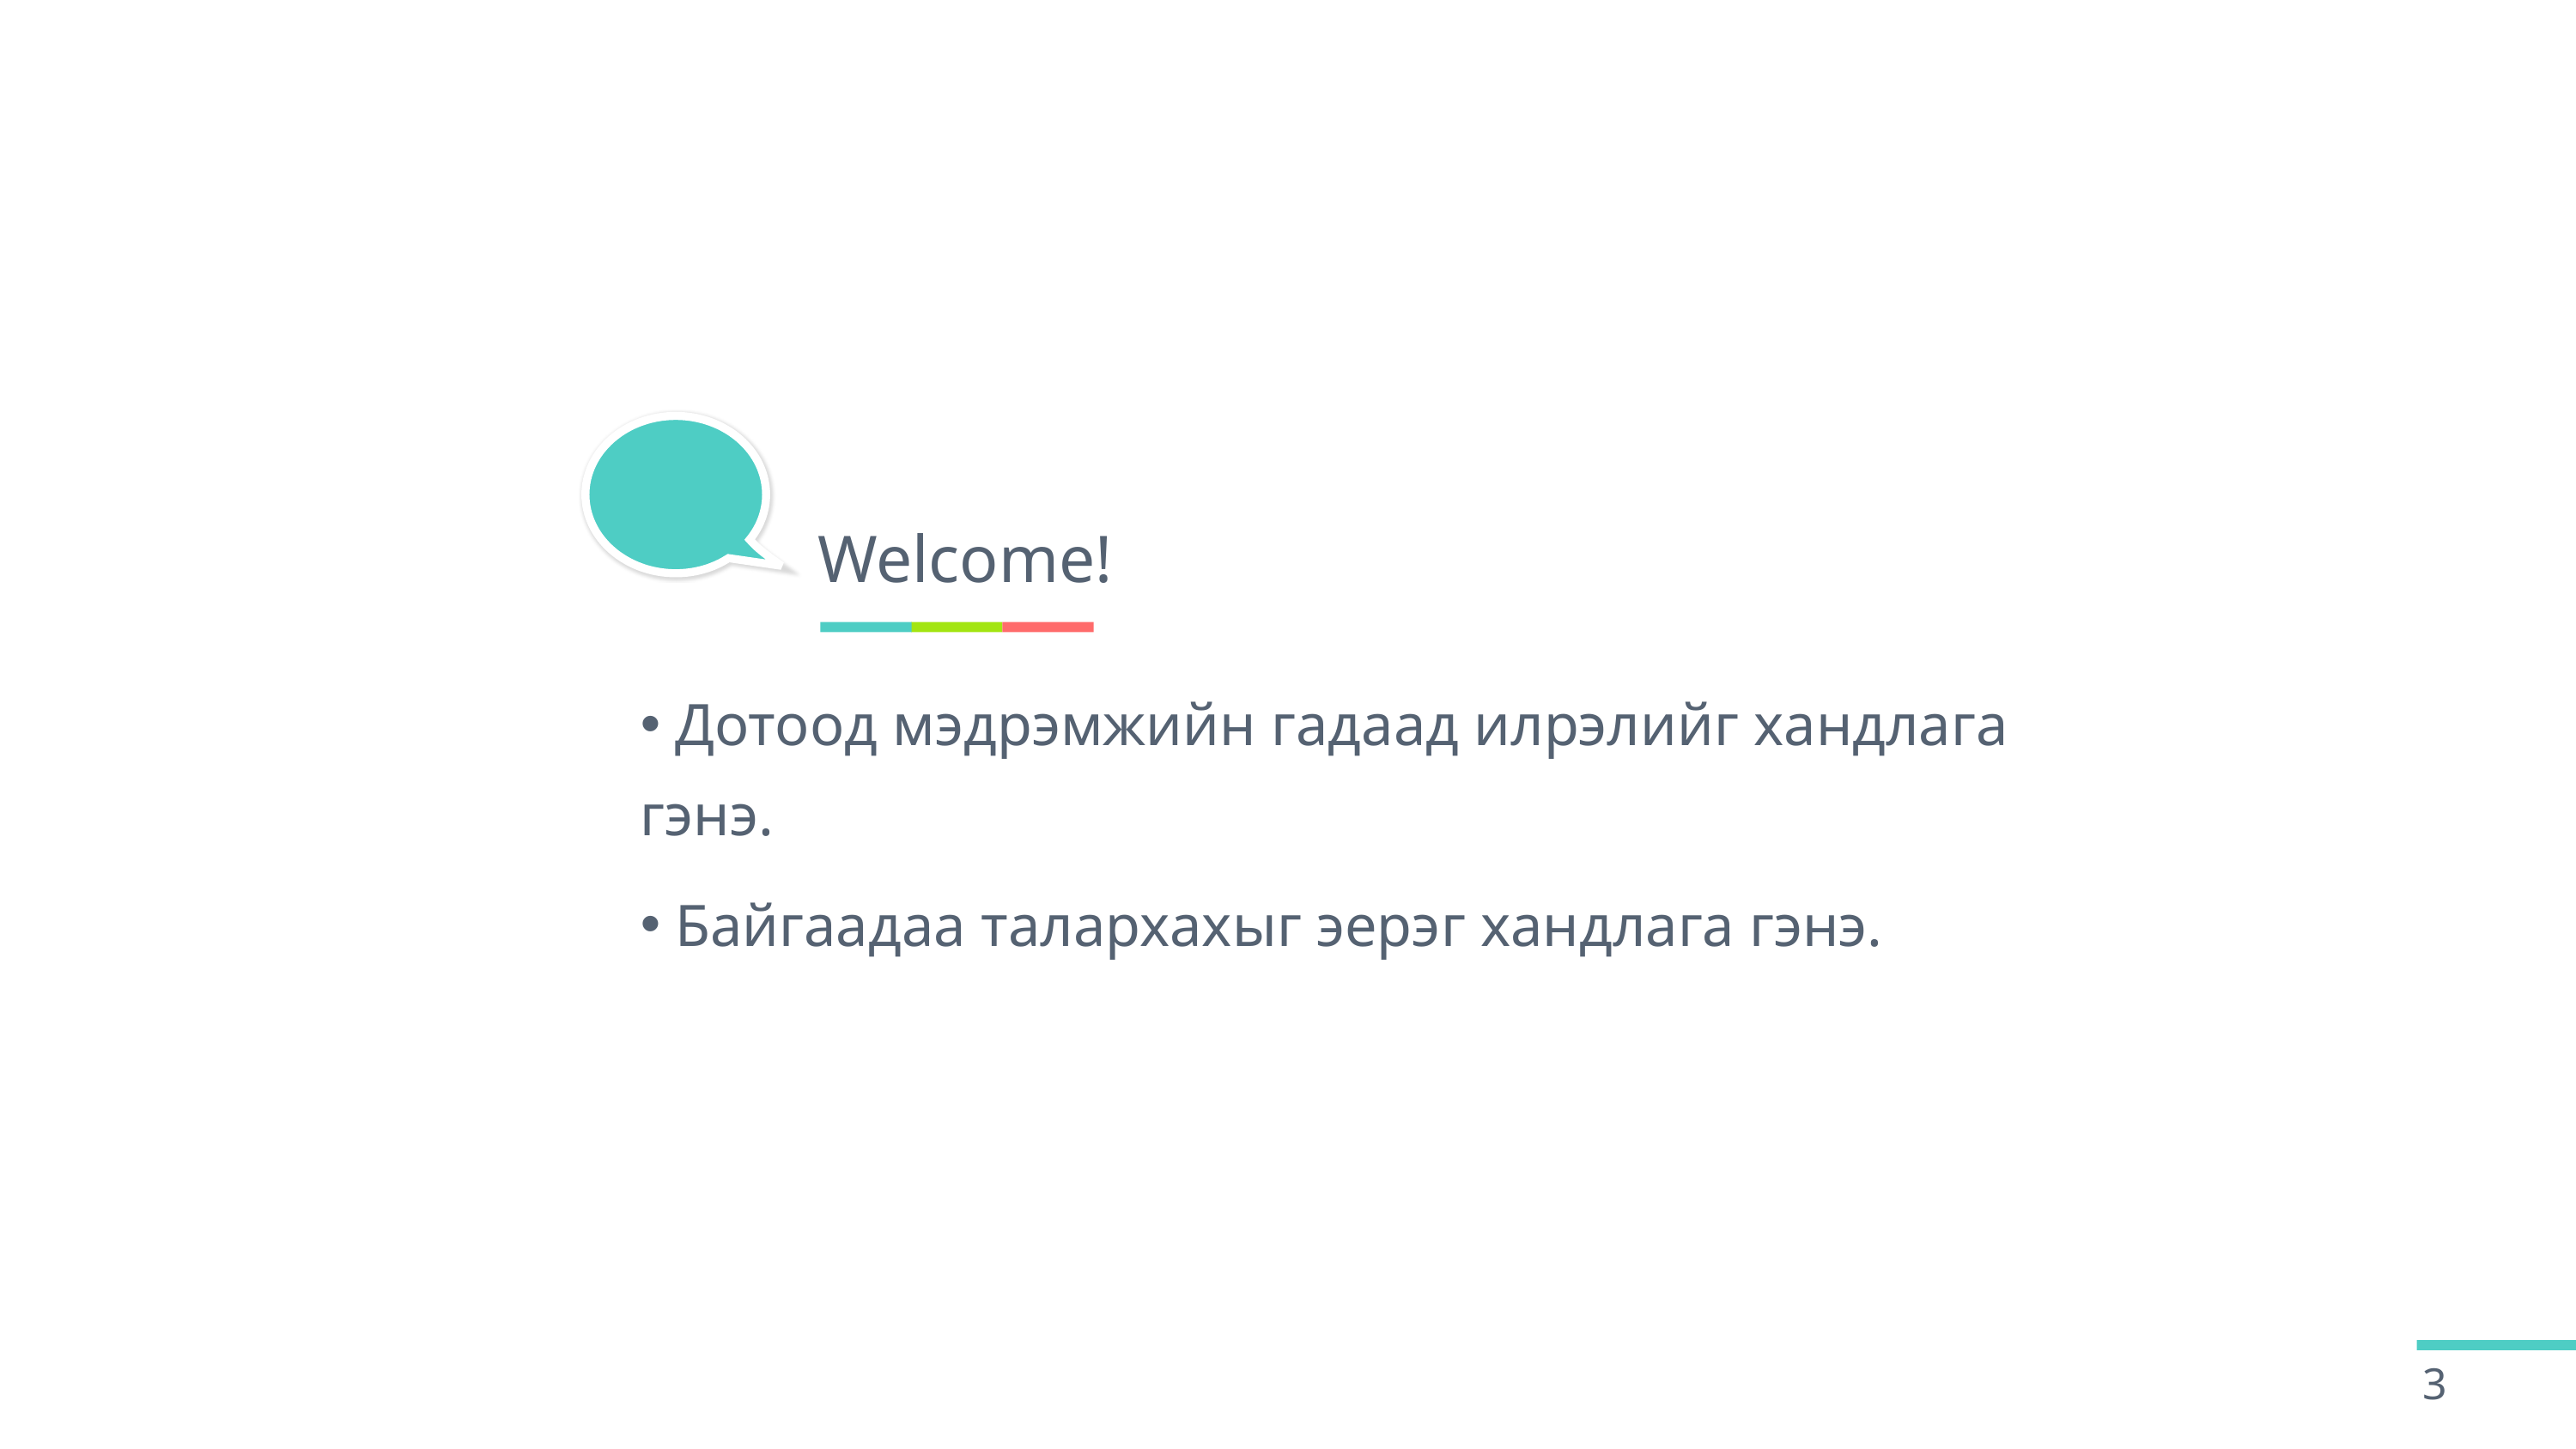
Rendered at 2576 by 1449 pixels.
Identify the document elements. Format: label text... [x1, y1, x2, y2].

list Дотоод мэдрэмжийн гадаад илрэлийг хандлага гэнэ. Байгаадаа талархахыг эерэг хандлага гэнэ. [627, 661, 2152, 995]
slide_number 3 [2409, 1351, 2576, 1421]
list Welcome! [805, 504, 2008, 609]
